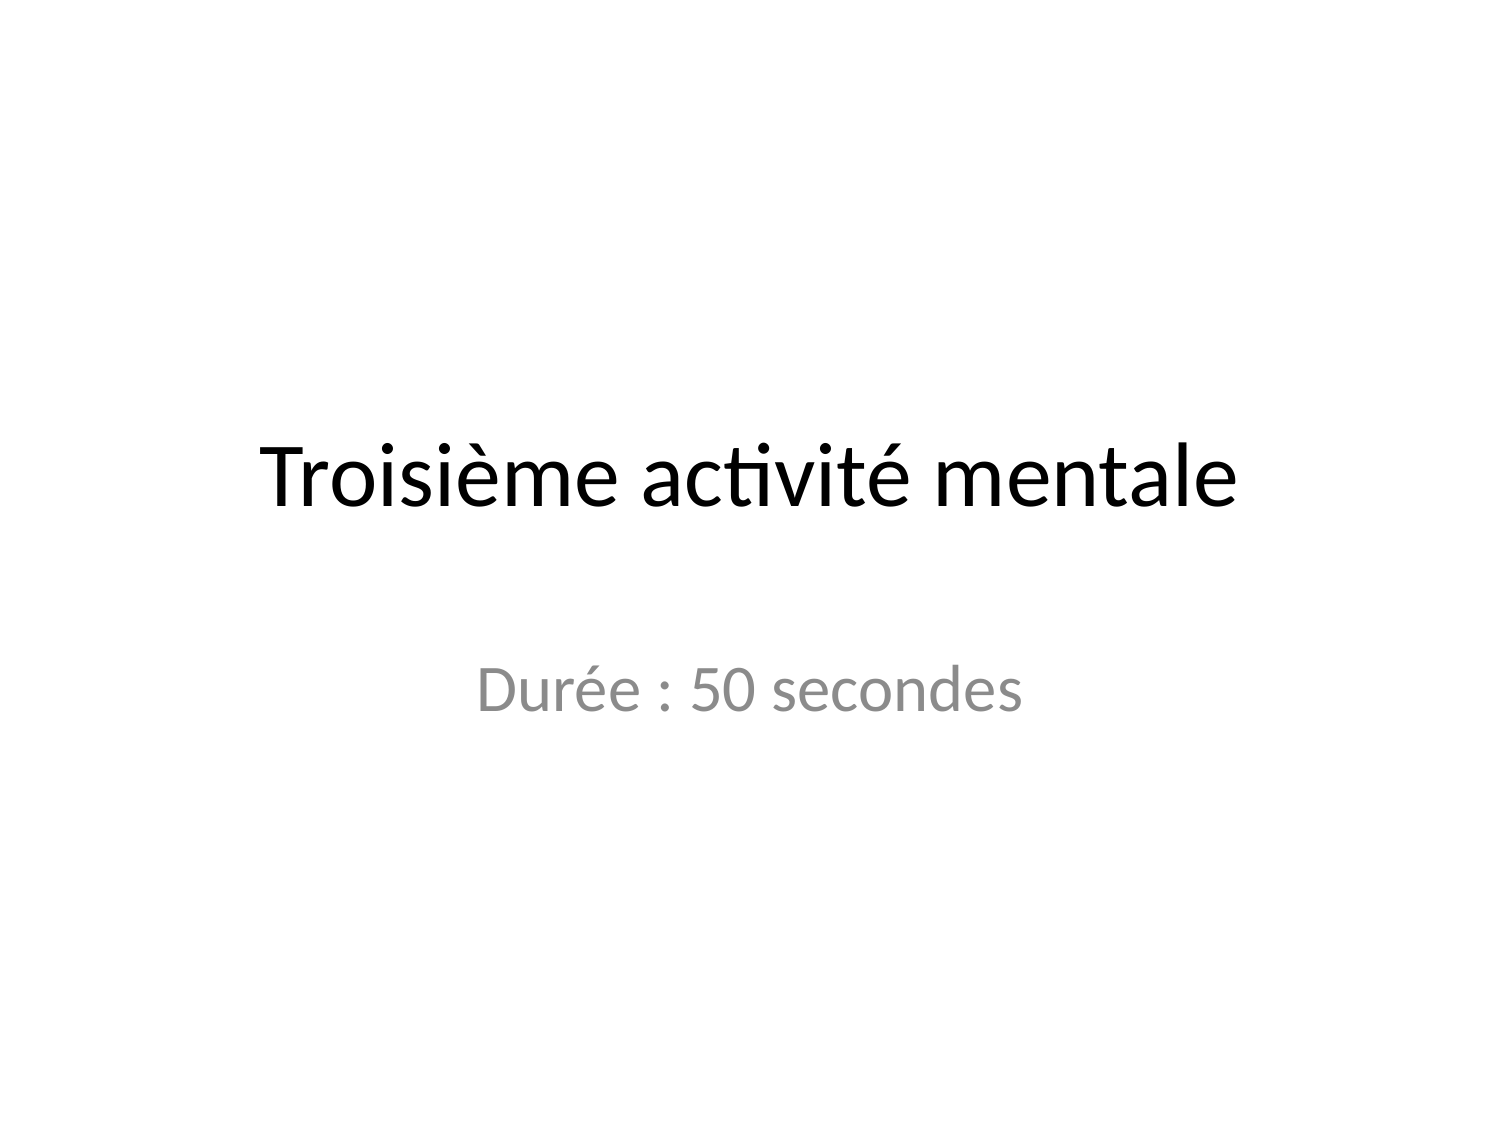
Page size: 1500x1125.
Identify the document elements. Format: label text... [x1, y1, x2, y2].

title Troisième activité mentale [112, 349, 1388, 591]
subtitle Durée : 50 secondes [225, 637, 1275, 925]
